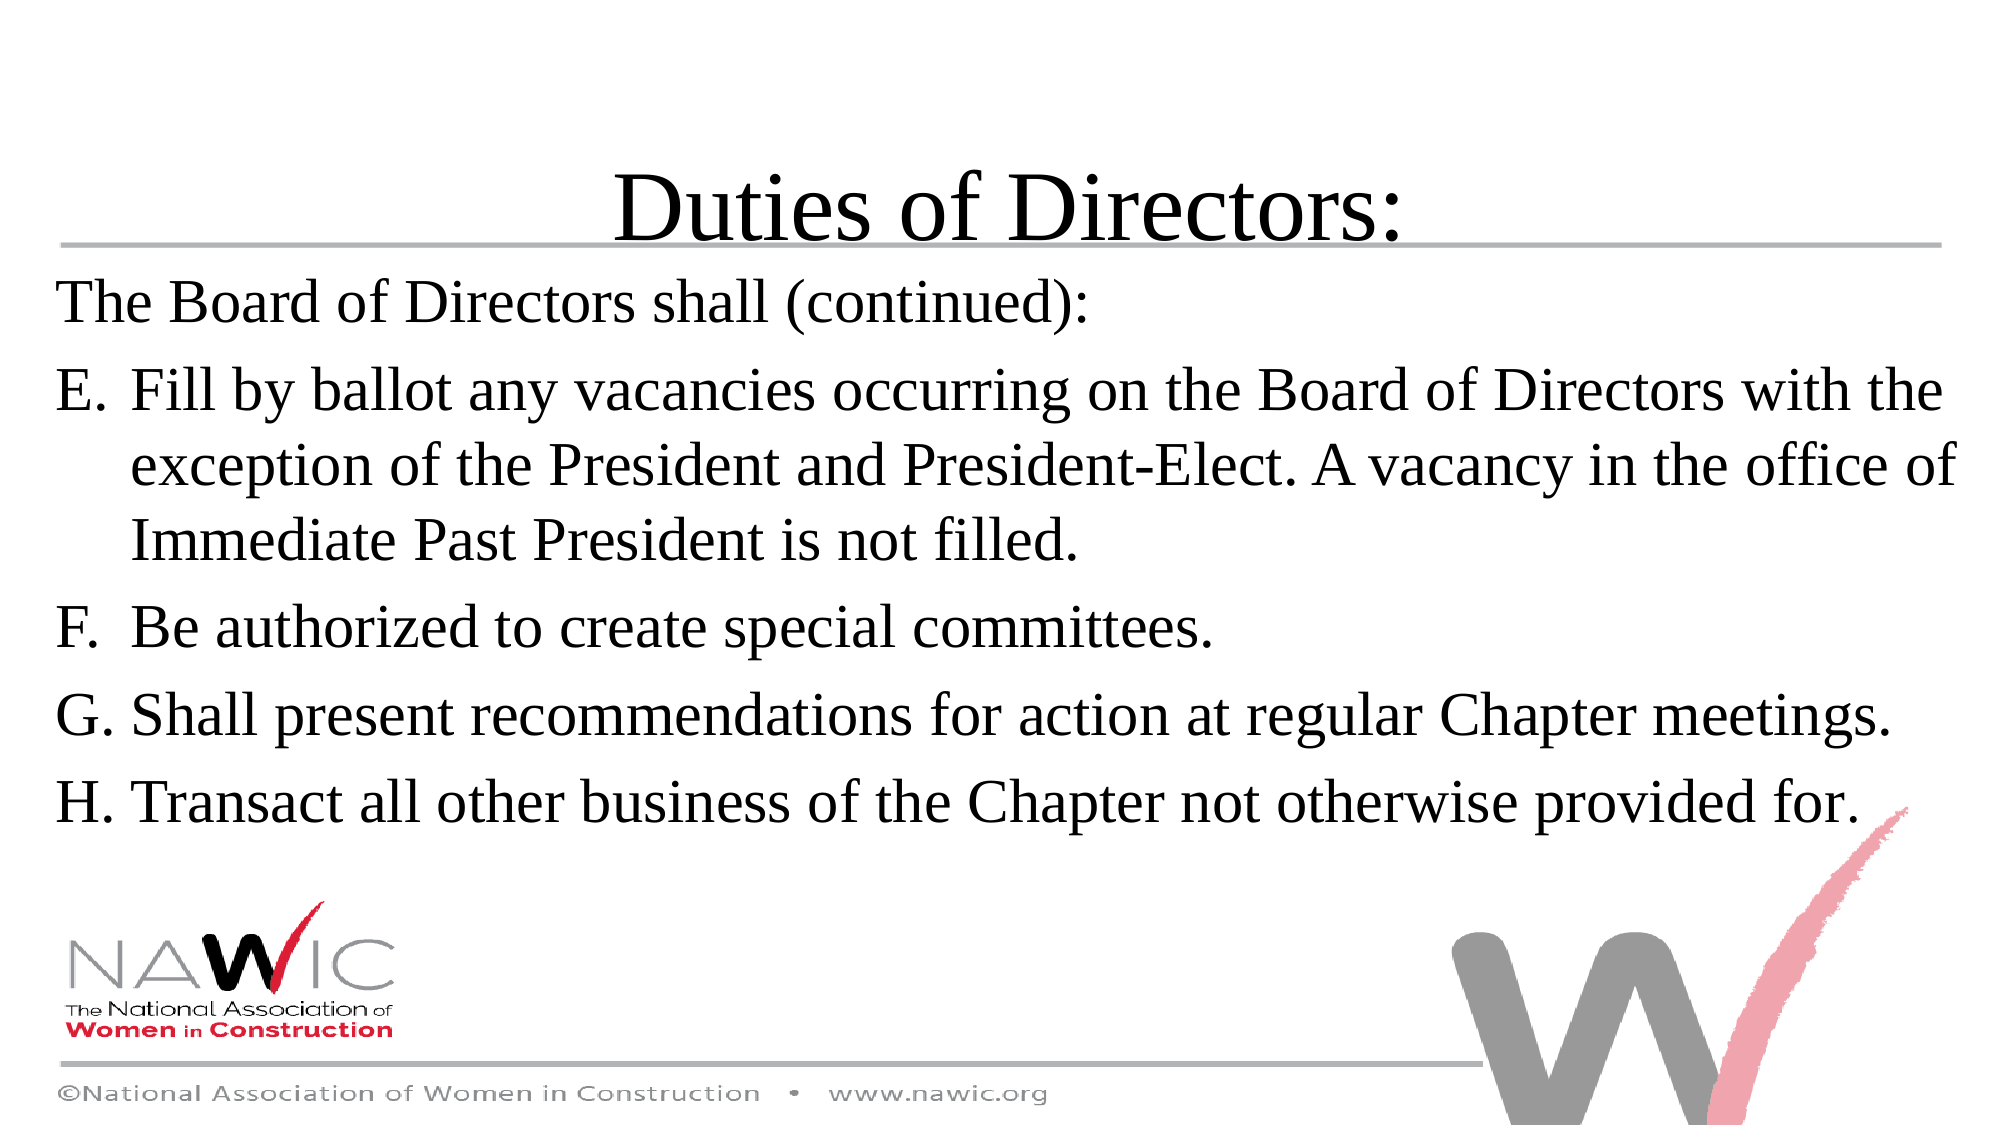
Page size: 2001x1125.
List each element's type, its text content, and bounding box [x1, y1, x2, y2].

picture [0, 2, 1942, 1125]
list The Board of Directors shall (continued): Fill by ballot any vacancies occurring on the Board of Directors with the exception of the President and President-Elect. A vacancy in the office of Immediate Past President is not filled. Be authorized to create special committees. Shall present recommendations for action at regular Chapter meetings. Transact all other business of the Chapter not otherwise provided for. [40, 253, 1980, 986]
text_box Duties of Directors: [40, 148, 1980, 253]
